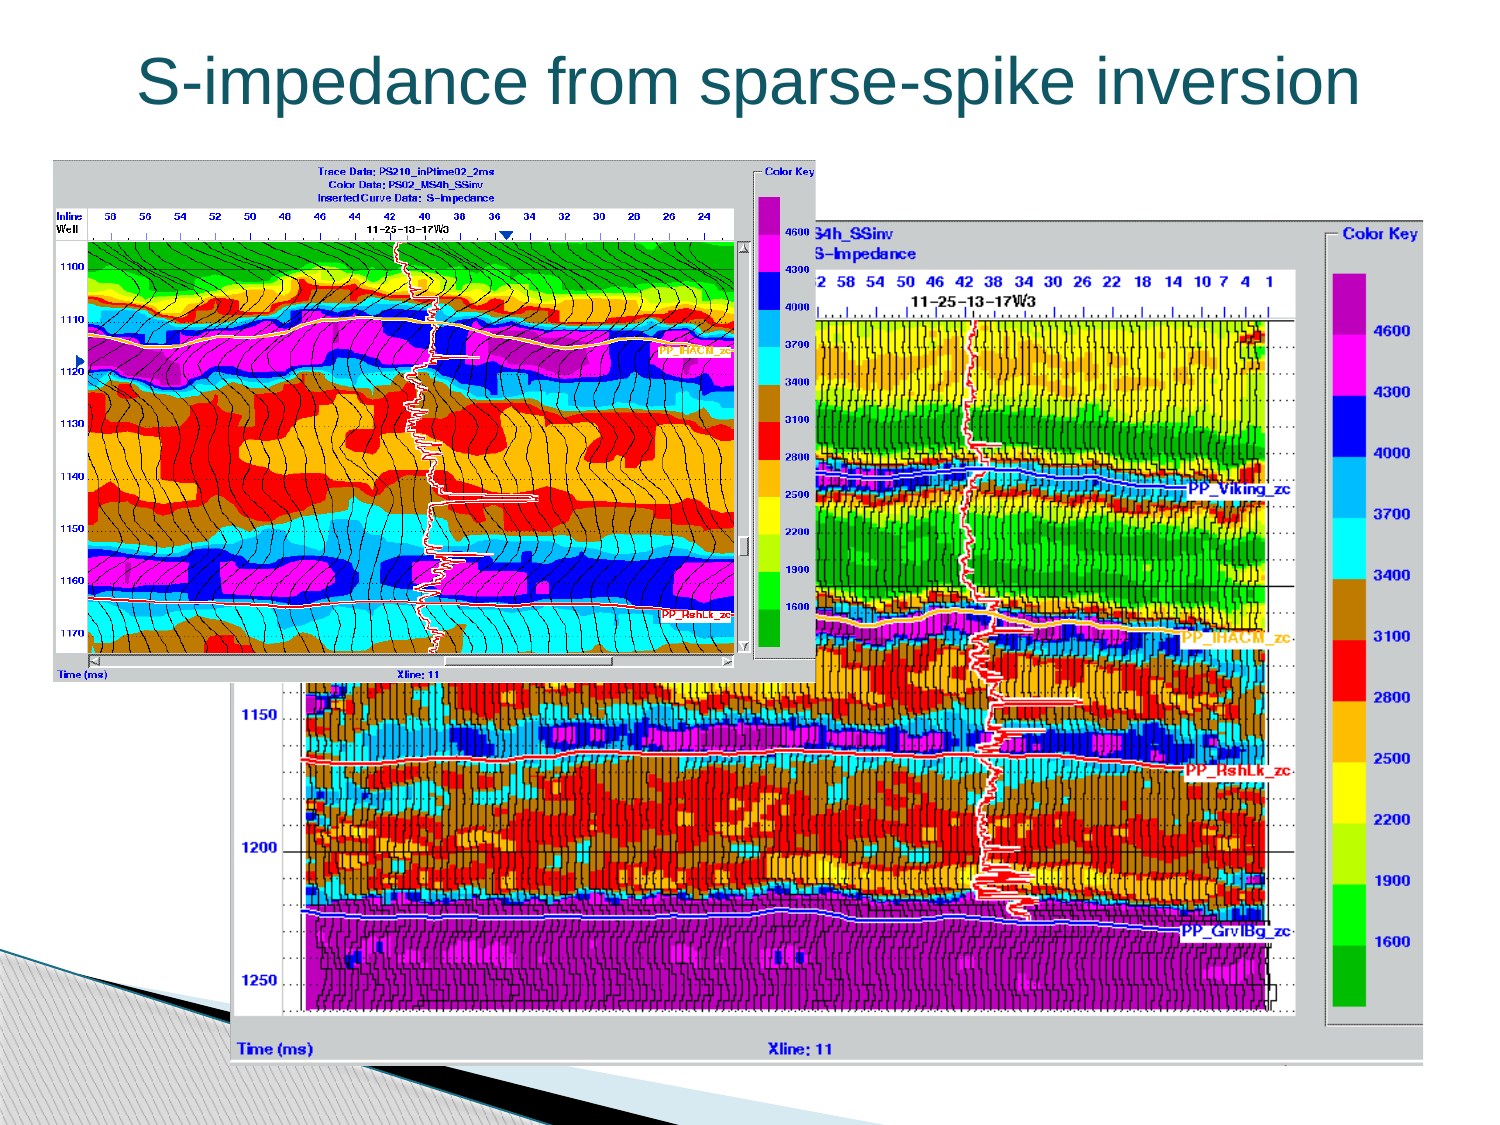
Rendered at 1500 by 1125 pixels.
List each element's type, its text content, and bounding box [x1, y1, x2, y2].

picture [52, 160, 1424, 1066]
text_box S-impedance from sparse-spike inversion [88, 30, 1412, 126]
